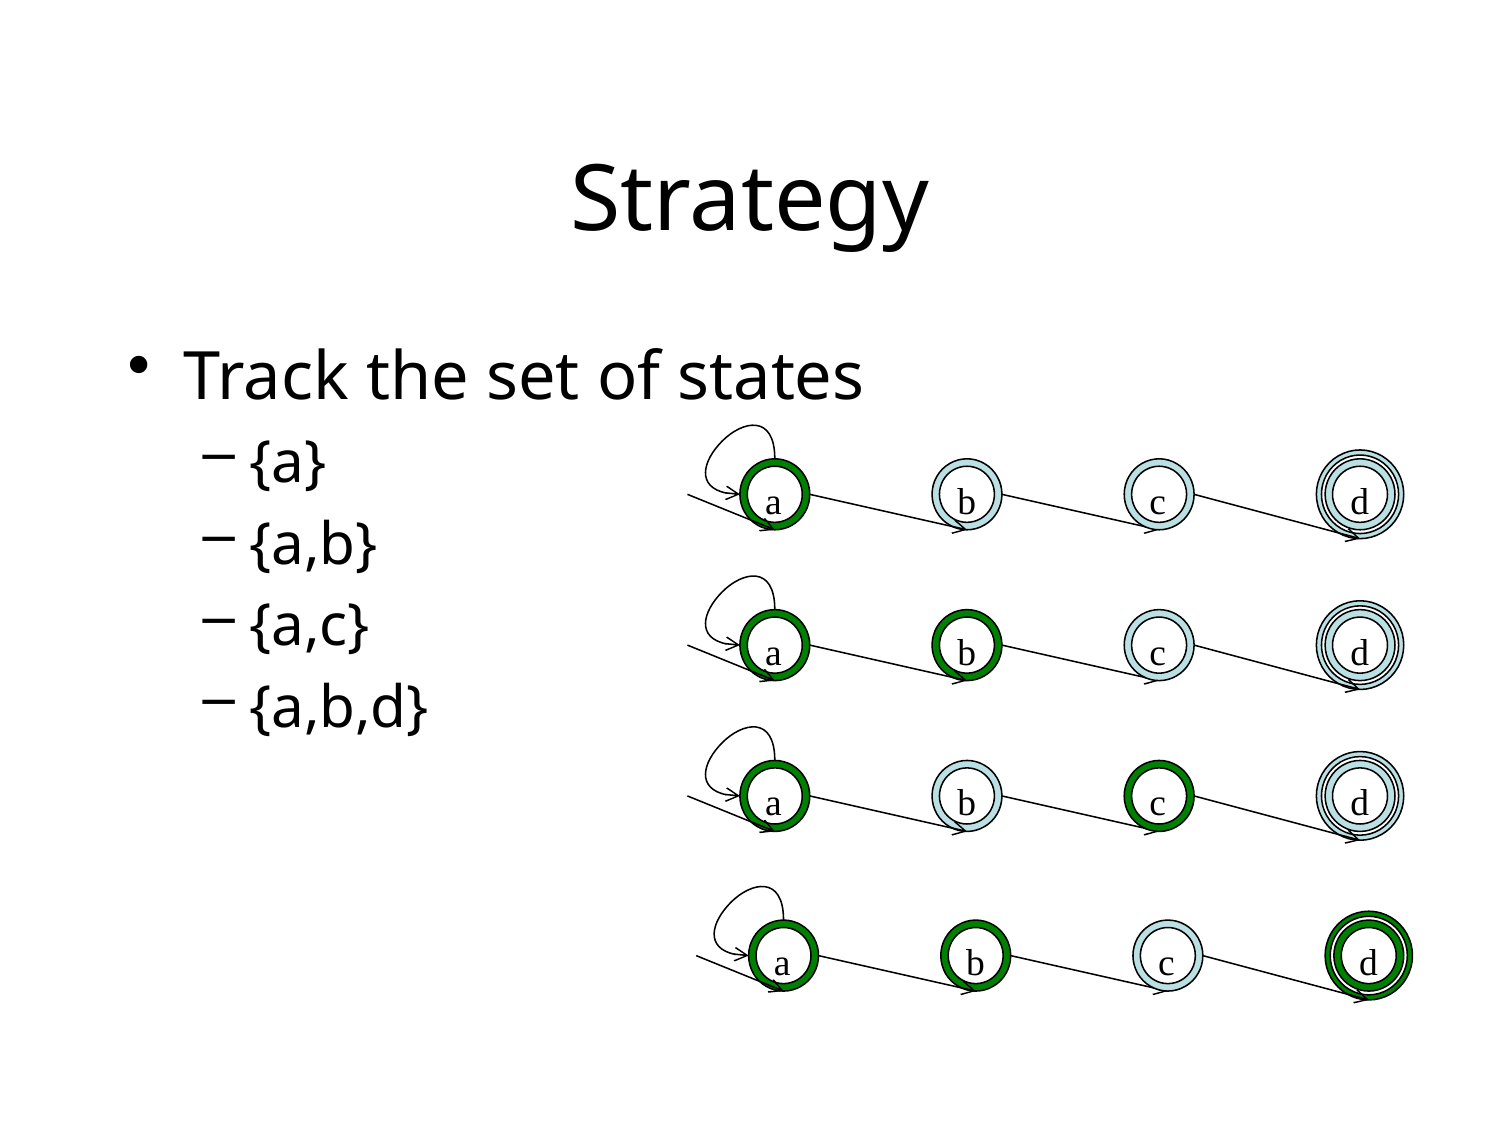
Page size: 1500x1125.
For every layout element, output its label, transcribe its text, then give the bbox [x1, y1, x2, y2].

title Strategy [112, 99, 1388, 288]
list Track the set of states {a} {a,b} {a,c} {a,b,d} [112, 324, 1388, 1001]
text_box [687, 449, 1413, 1001]
